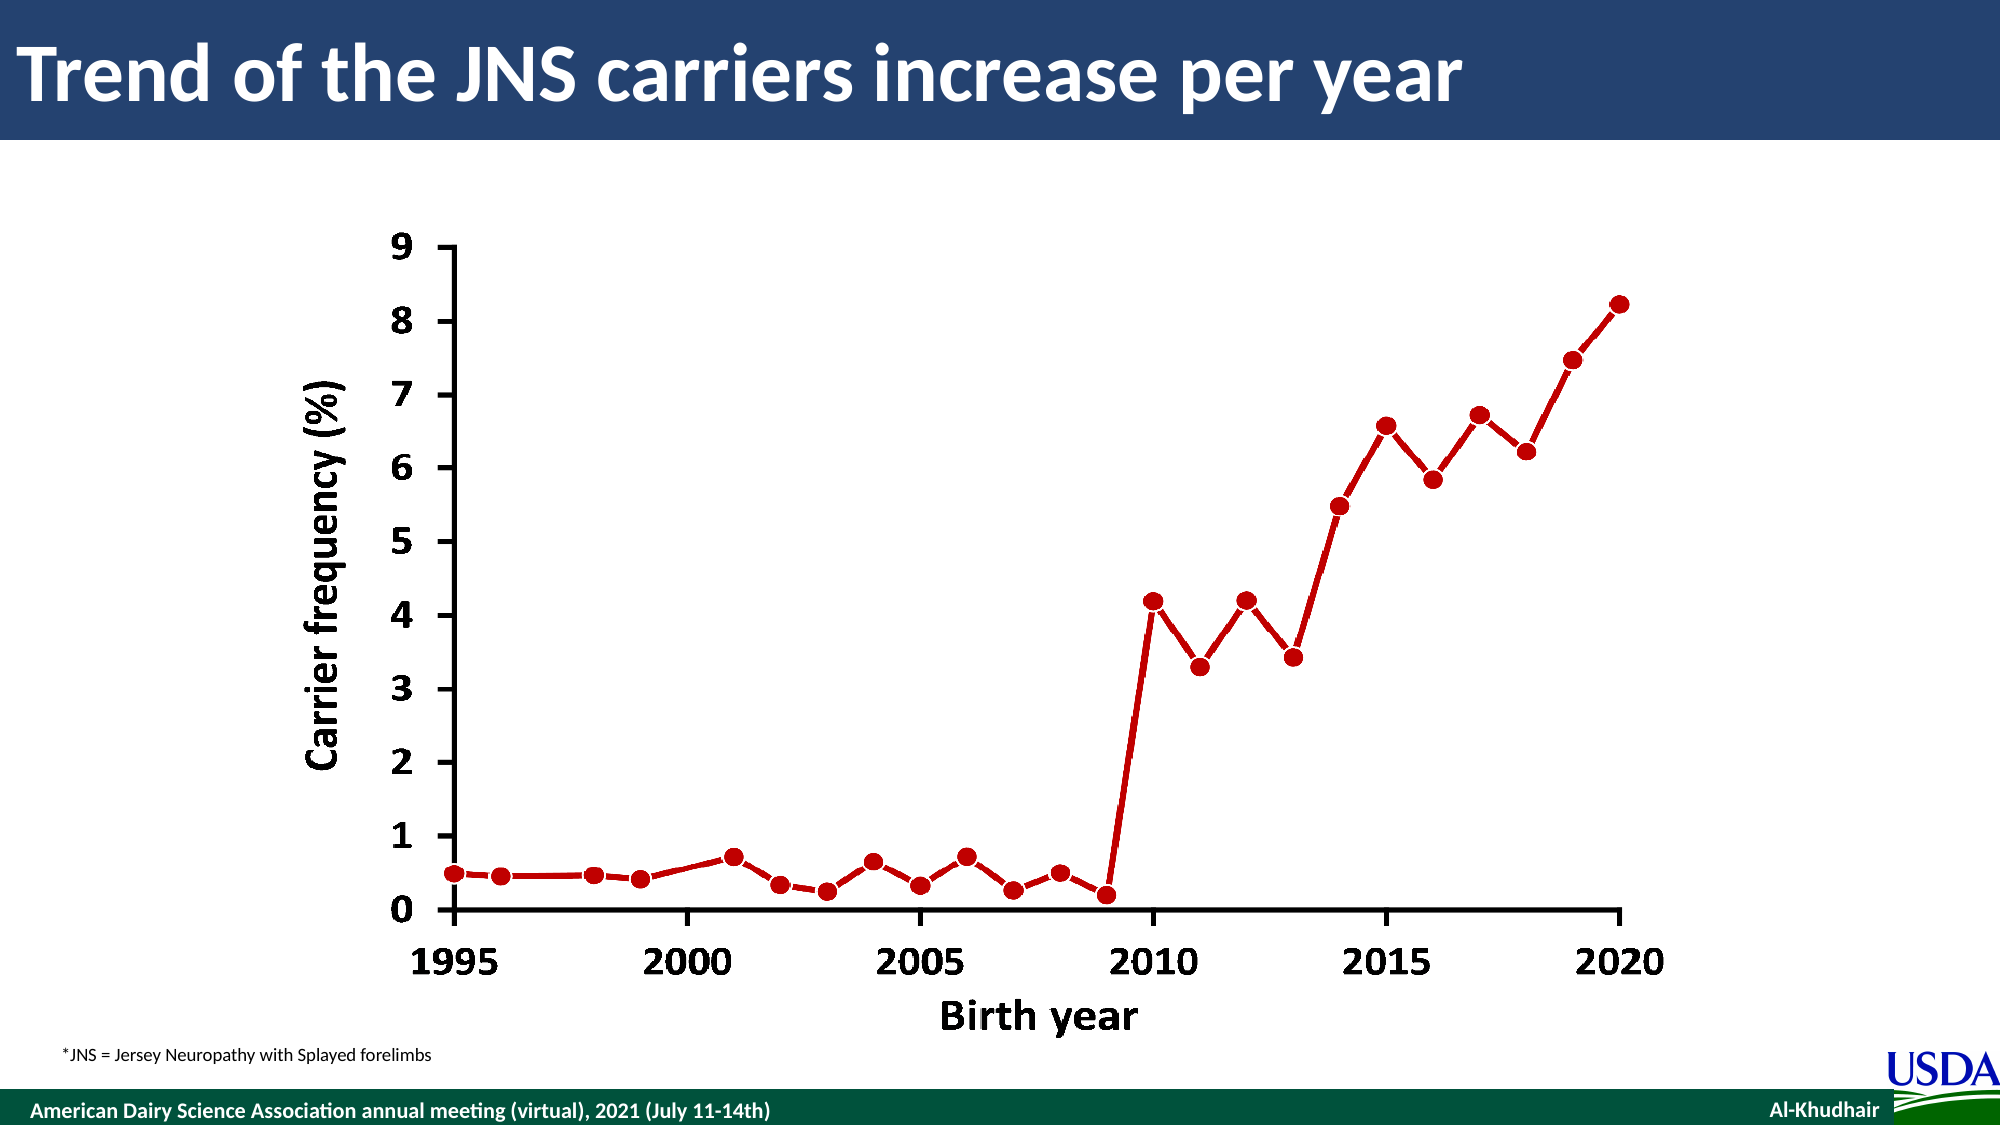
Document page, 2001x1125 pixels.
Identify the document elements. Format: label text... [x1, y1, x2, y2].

text_box Trend of the JNS carriers increase per year [16, 16, 1857, 122]
picture [284, 222, 1680, 1044]
text_box *JNS = Jersey Neuropathy with Splayed forelimbs [46, 1034, 451, 1073]
picture [1887, 1051, 2000, 1125]
